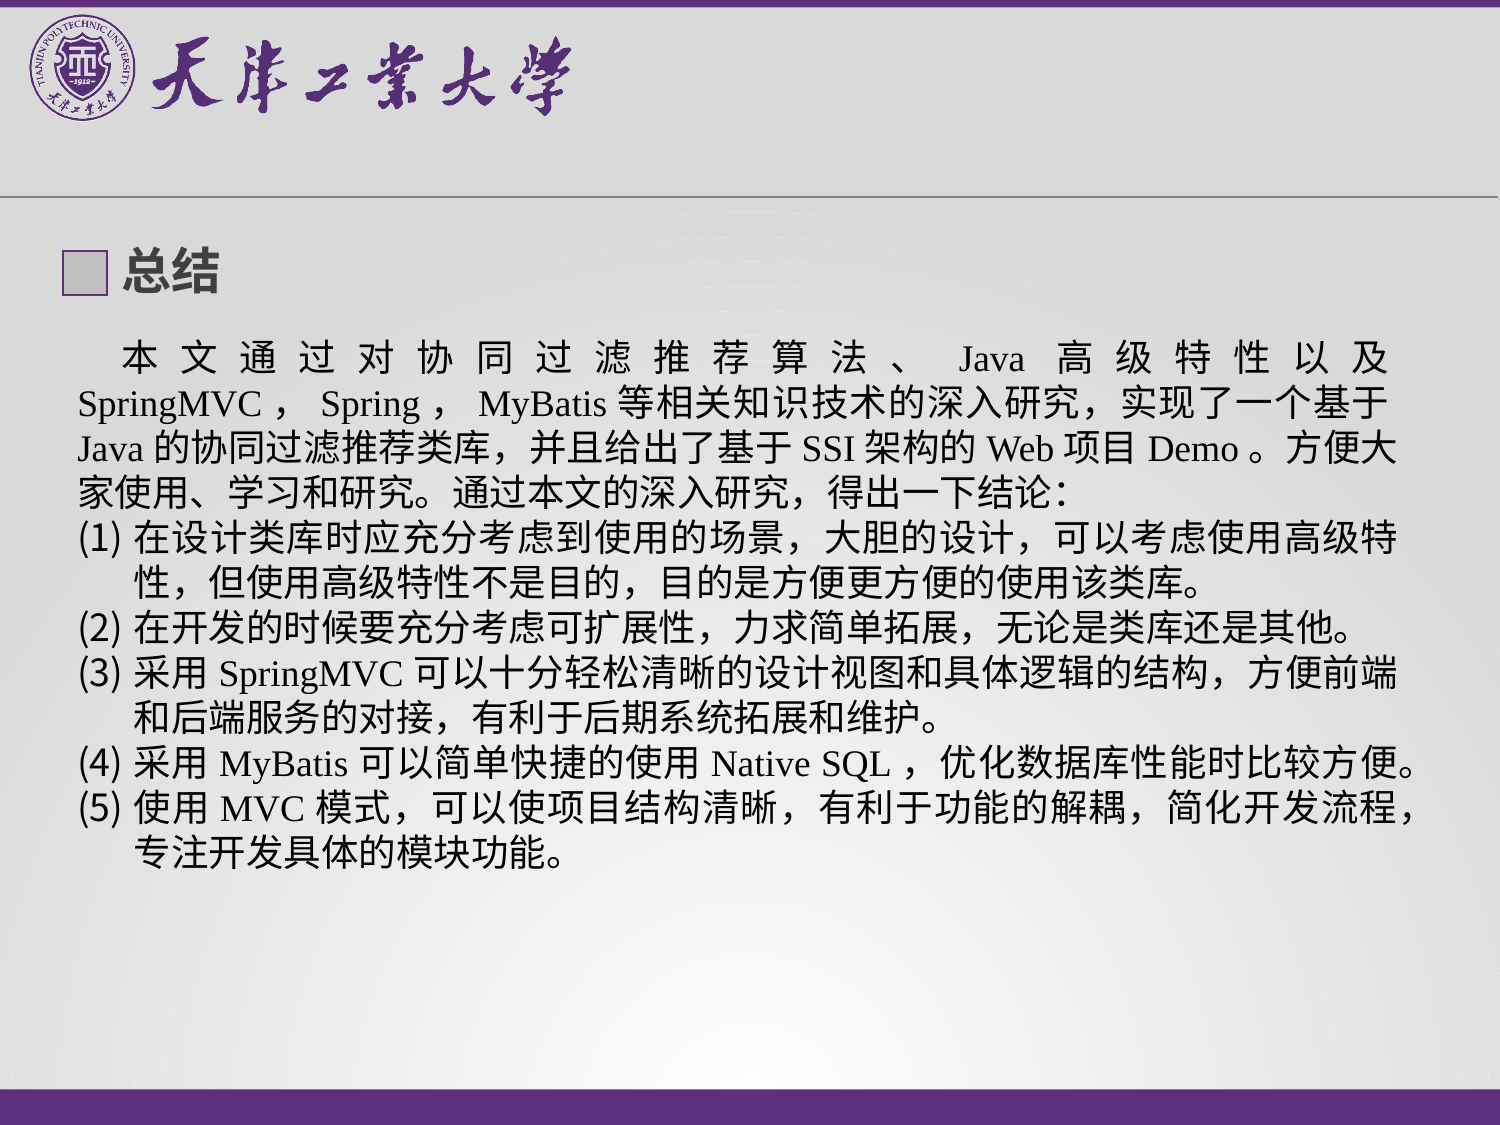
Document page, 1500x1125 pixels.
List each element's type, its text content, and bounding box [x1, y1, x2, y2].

text_box [0, 1088, 1500, 1125]
text_box [0, 0, 1500, 8]
text_box 总结 [107, 232, 763, 308]
text_box 本文通过对协同过滤推荐算法、Java高级特性以及SpringMVC，Spring，MyBatis等相关知识技术的深入研究，实现了一个基于Java的协同过滤推荐类库，并且给出了基于SSI架构的Web项目Demo。方便大家使用、学习和研究。通过本文的深入研究，得出一下结论： 在设计类库时应充分考虑到使用的场景，大胆的设计，可以考虑使用高级特性，但使用高级特性不是目的，目的是方便更方便的使用该类库。 在开发的时候要充分考虑可扩展性，力求简单拓展，无论是类库还是其他。 采用SpringMVC可以十分轻松清晰的设计视图和具体逻辑的结构，方便前端和后端服务的对接，有利于后期系统拓展和维护。 采用MyBatis可以简单快捷的使用Native SQL，优化数据库性能时比较方便。 使用MVC模式，可以使项目结构清晰，有利于功能的解耦，简化开发流程，专注开发具体的模块功能。 [62, 326, 1414, 882]
text_box [62, 250, 108, 296]
picture [19, 9, 581, 135]
